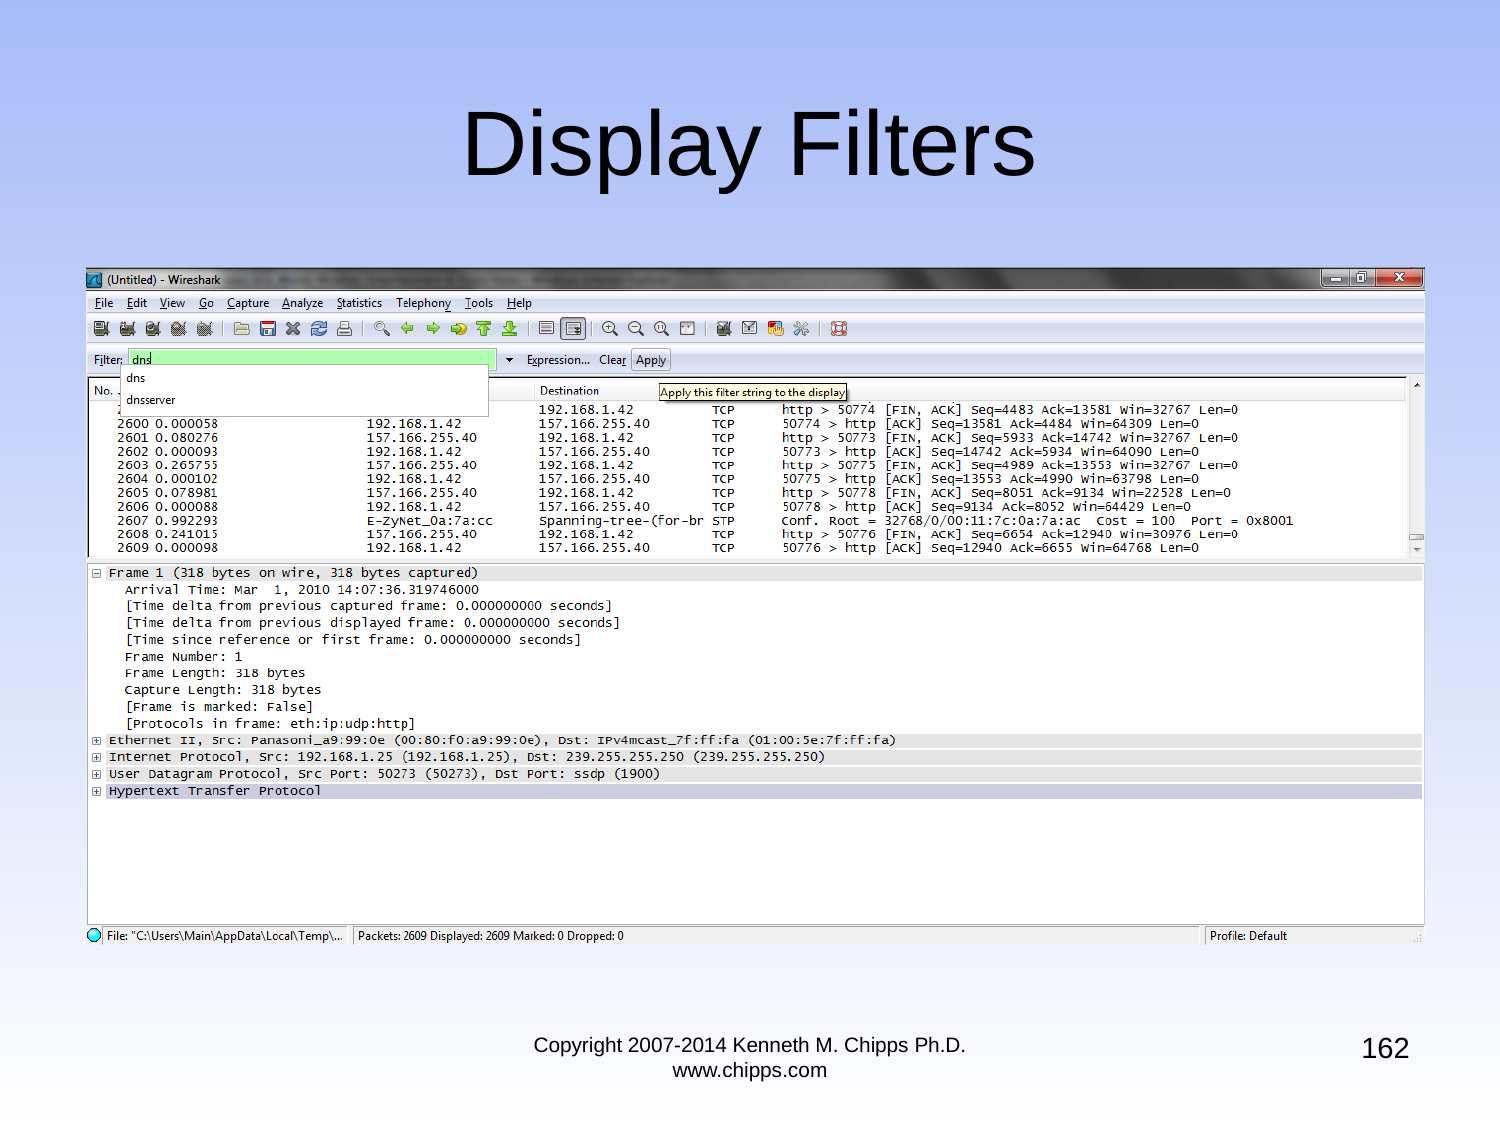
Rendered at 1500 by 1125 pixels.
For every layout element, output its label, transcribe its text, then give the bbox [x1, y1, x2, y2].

footer Copyright 2007-2014 Kenneth M. Chipps Ph.D. www.chipps.com [449, 1024, 1051, 1103]
slide_number 162 [1074, 1021, 1426, 1101]
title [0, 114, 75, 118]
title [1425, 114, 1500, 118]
title Display Filters [75, 45, 1425, 233]
picture [85, 266, 1426, 945]
